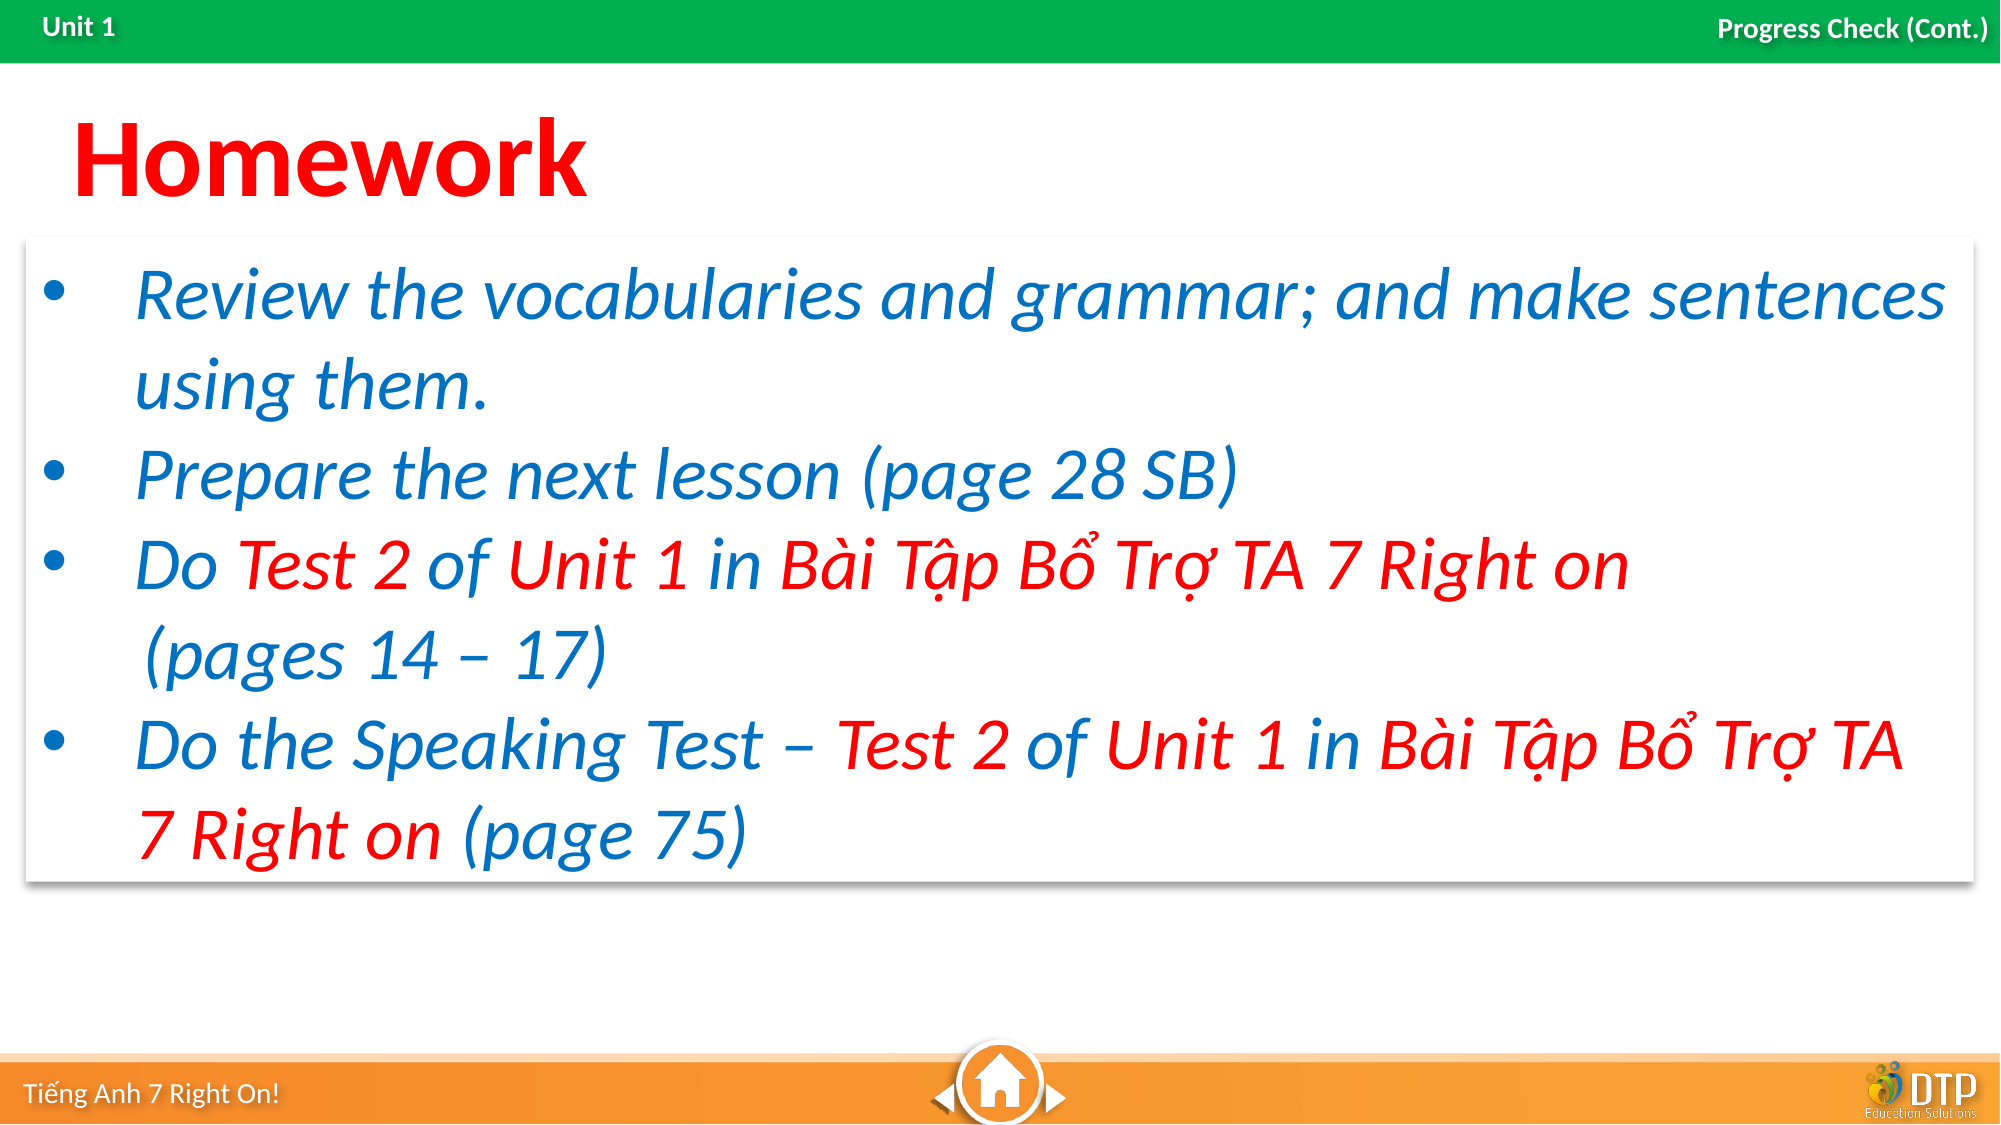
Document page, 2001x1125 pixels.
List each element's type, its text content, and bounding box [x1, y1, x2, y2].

text_box Homework [57, 77, 604, 227]
picture [0, 64, 2000, 1125]
text_box Review the vocabularies and grammar; and make sentences using them. Prepare the next lesson (page 28 SB) Do Test 2 of Unit 1 in Bài Tập Bổ Trợ TA 7 Right on (pages 14 – 17) Do the Speaking Test – Test 2 of Unit 1 in Bài Tập Bổ Trợ TA 7 Right on (page 75) [26, 236, 1974, 882]
